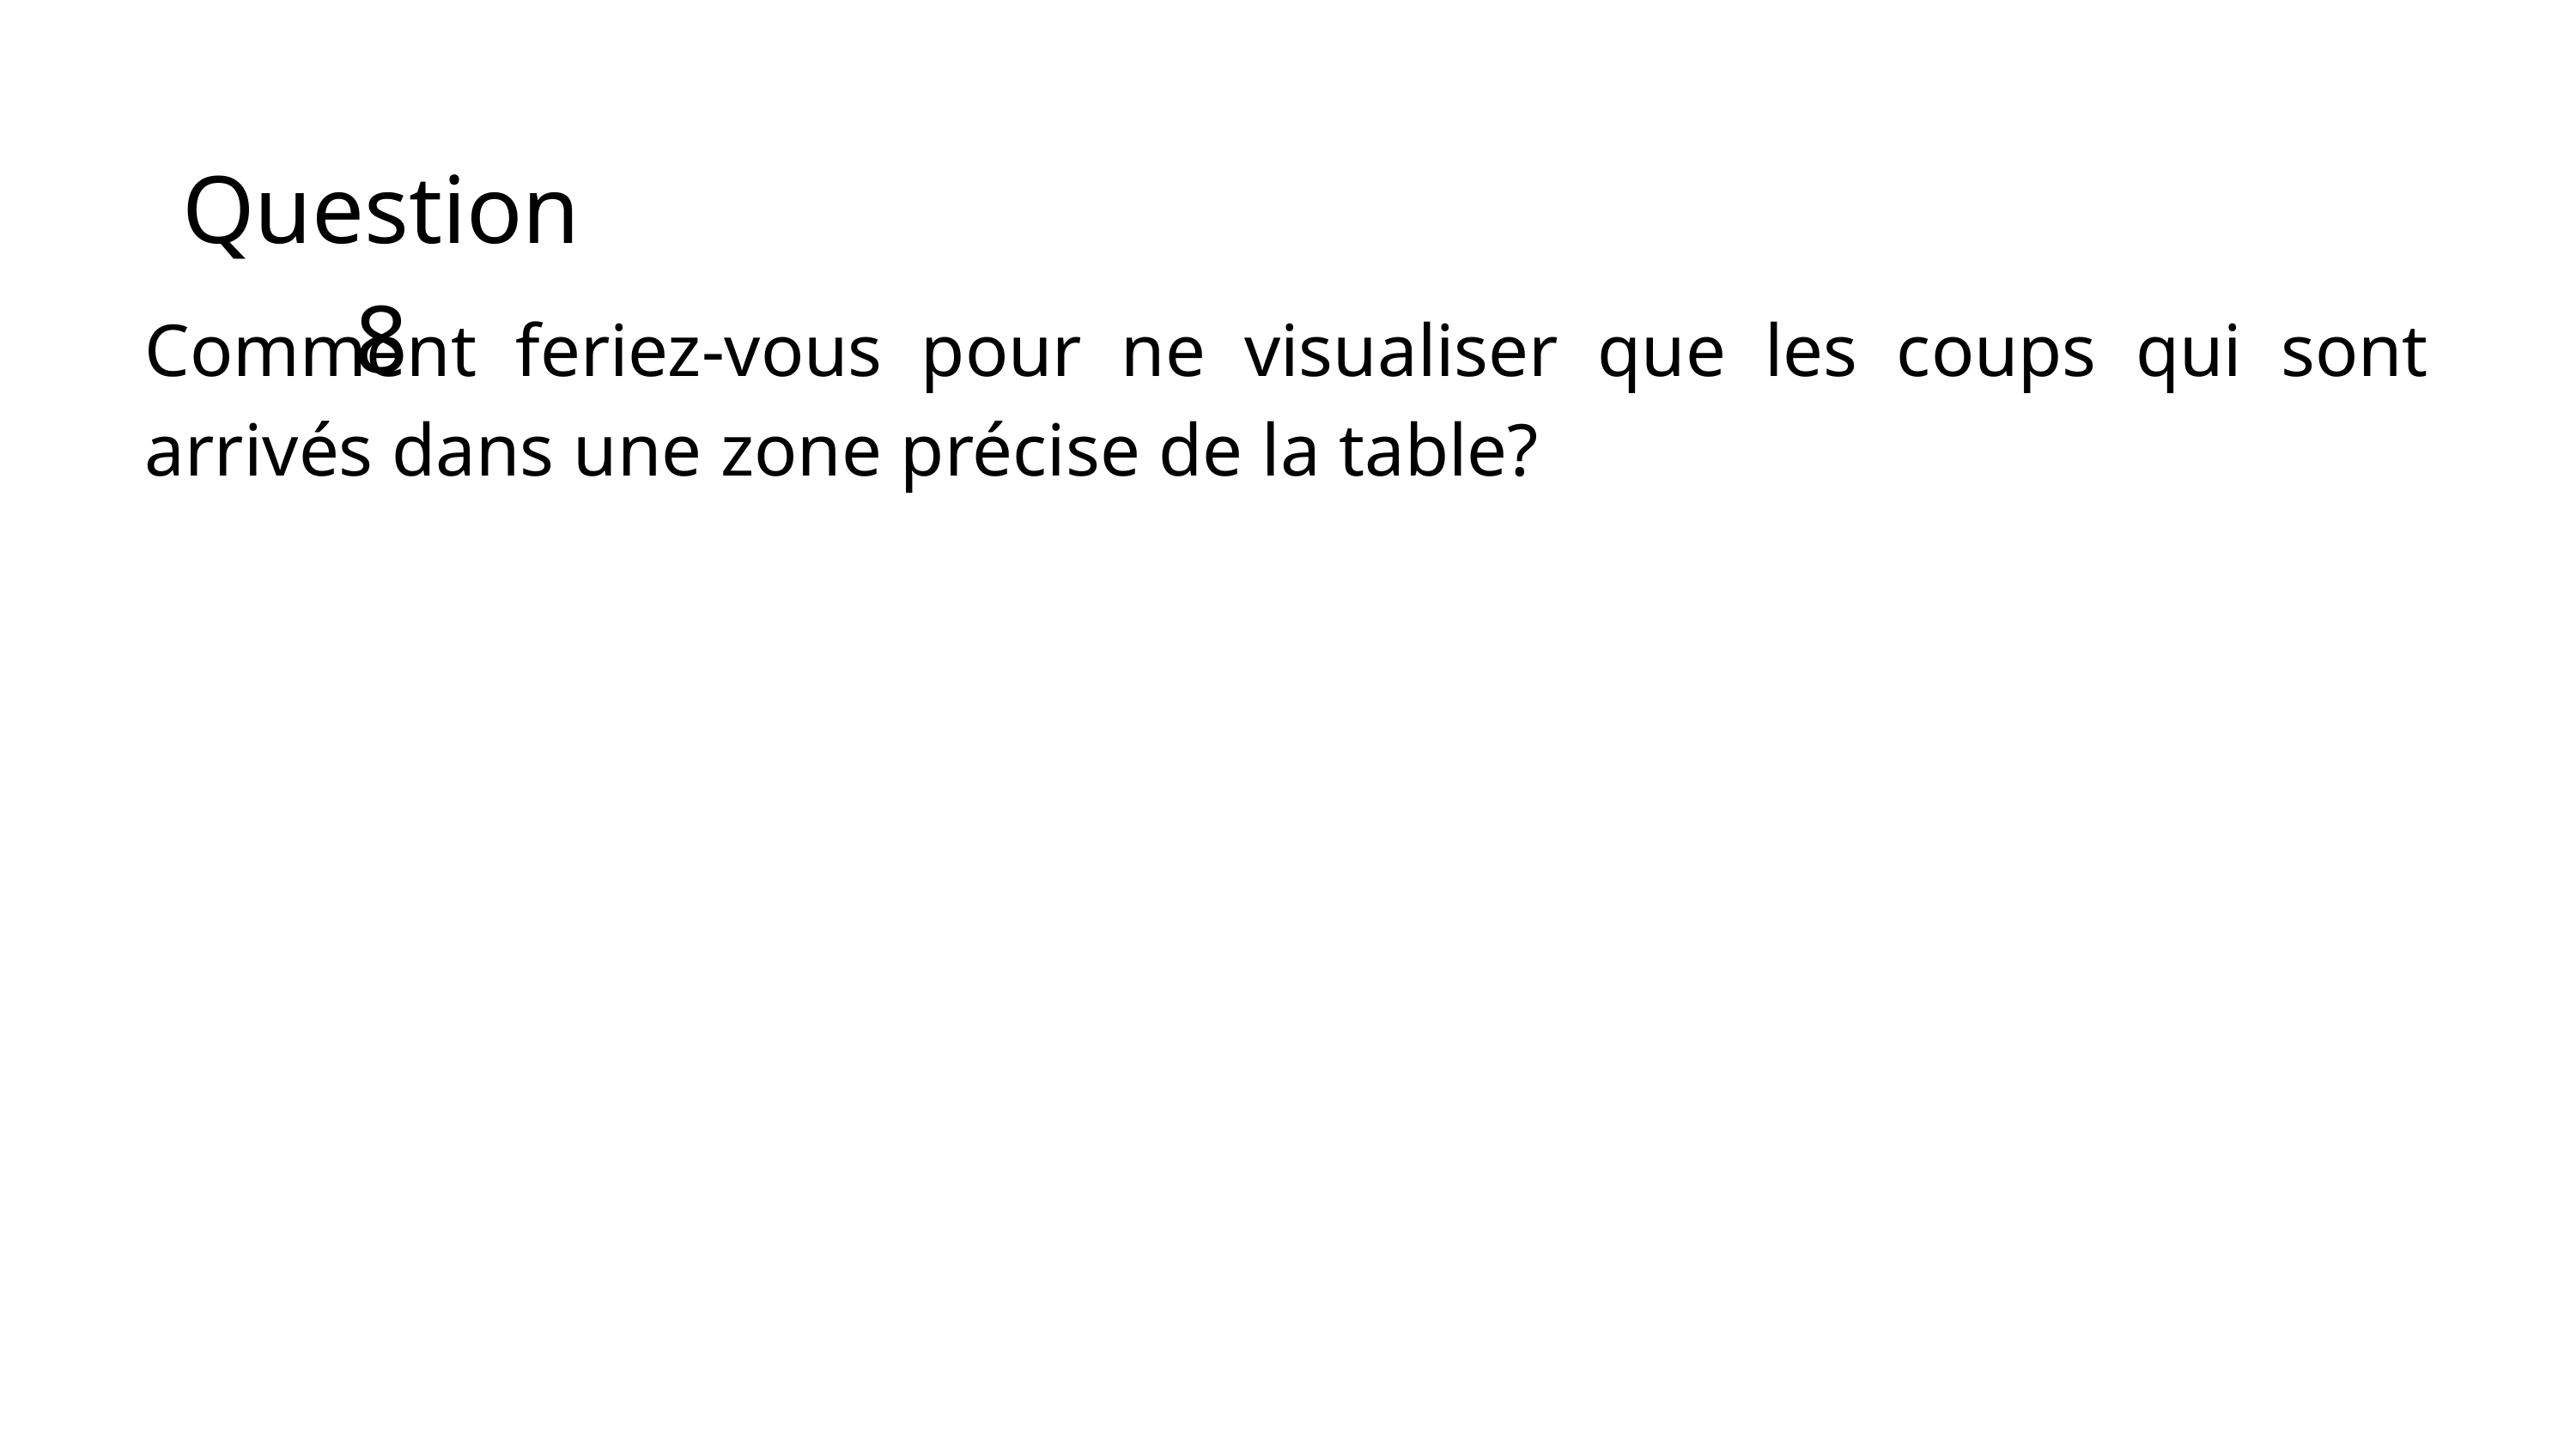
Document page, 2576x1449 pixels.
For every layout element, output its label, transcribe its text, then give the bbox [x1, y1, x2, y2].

text_box Comment feriez-vous pour ne visualiser que les coups qui sont arrivés dans une zone précise de la table? [144, 290, 2432, 491]
text_box Question 8 [144, 131, 618, 290]
